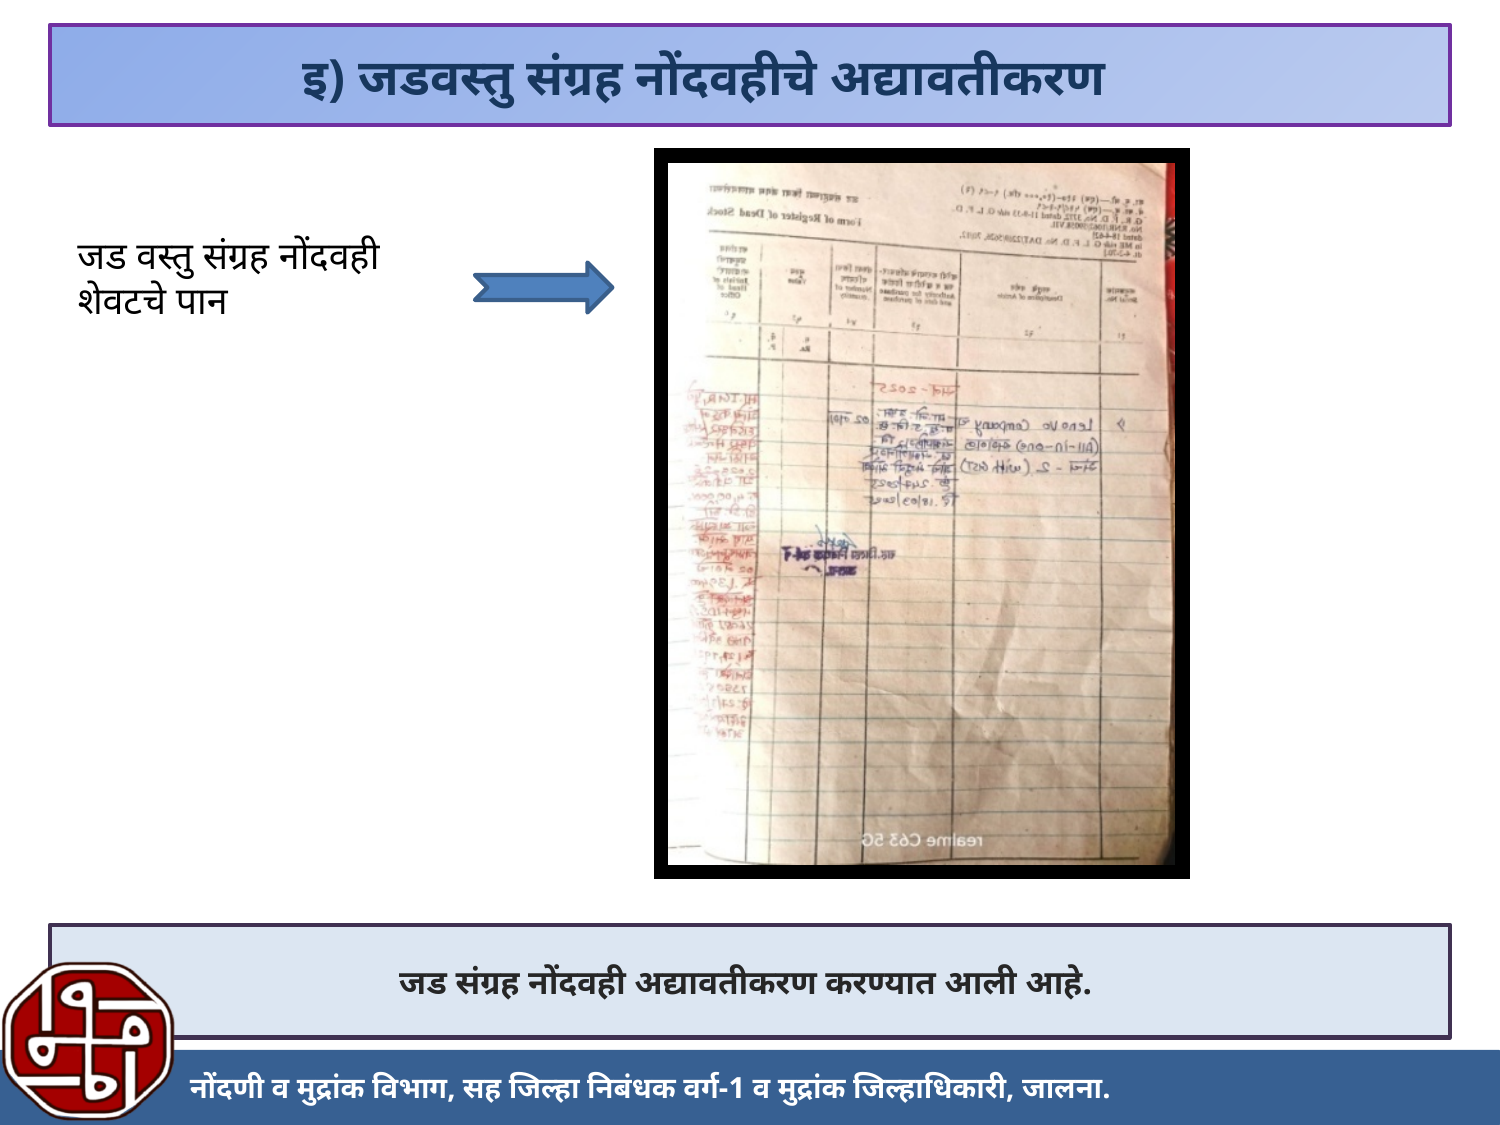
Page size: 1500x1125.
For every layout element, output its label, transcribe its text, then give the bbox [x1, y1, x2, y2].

text_box [472, 260, 615, 315]
text_box जड संग्रह नोंदवही अद्यावतीकरण करण्यात आली आहे. [48, 923, 1452, 948]
text_box [48, 23, 1452, 127]
picture [668, 162, 1176, 865]
text_box इ) जडवस्तु संग्रह नोंदवहीचे अद्यावतीकरण [287, 37, 1313, 113]
text_box जड वस्तु संग्रह नोंदवही शेवटचे पान [62, 224, 488, 330]
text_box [0, 949, 1500, 1125]
